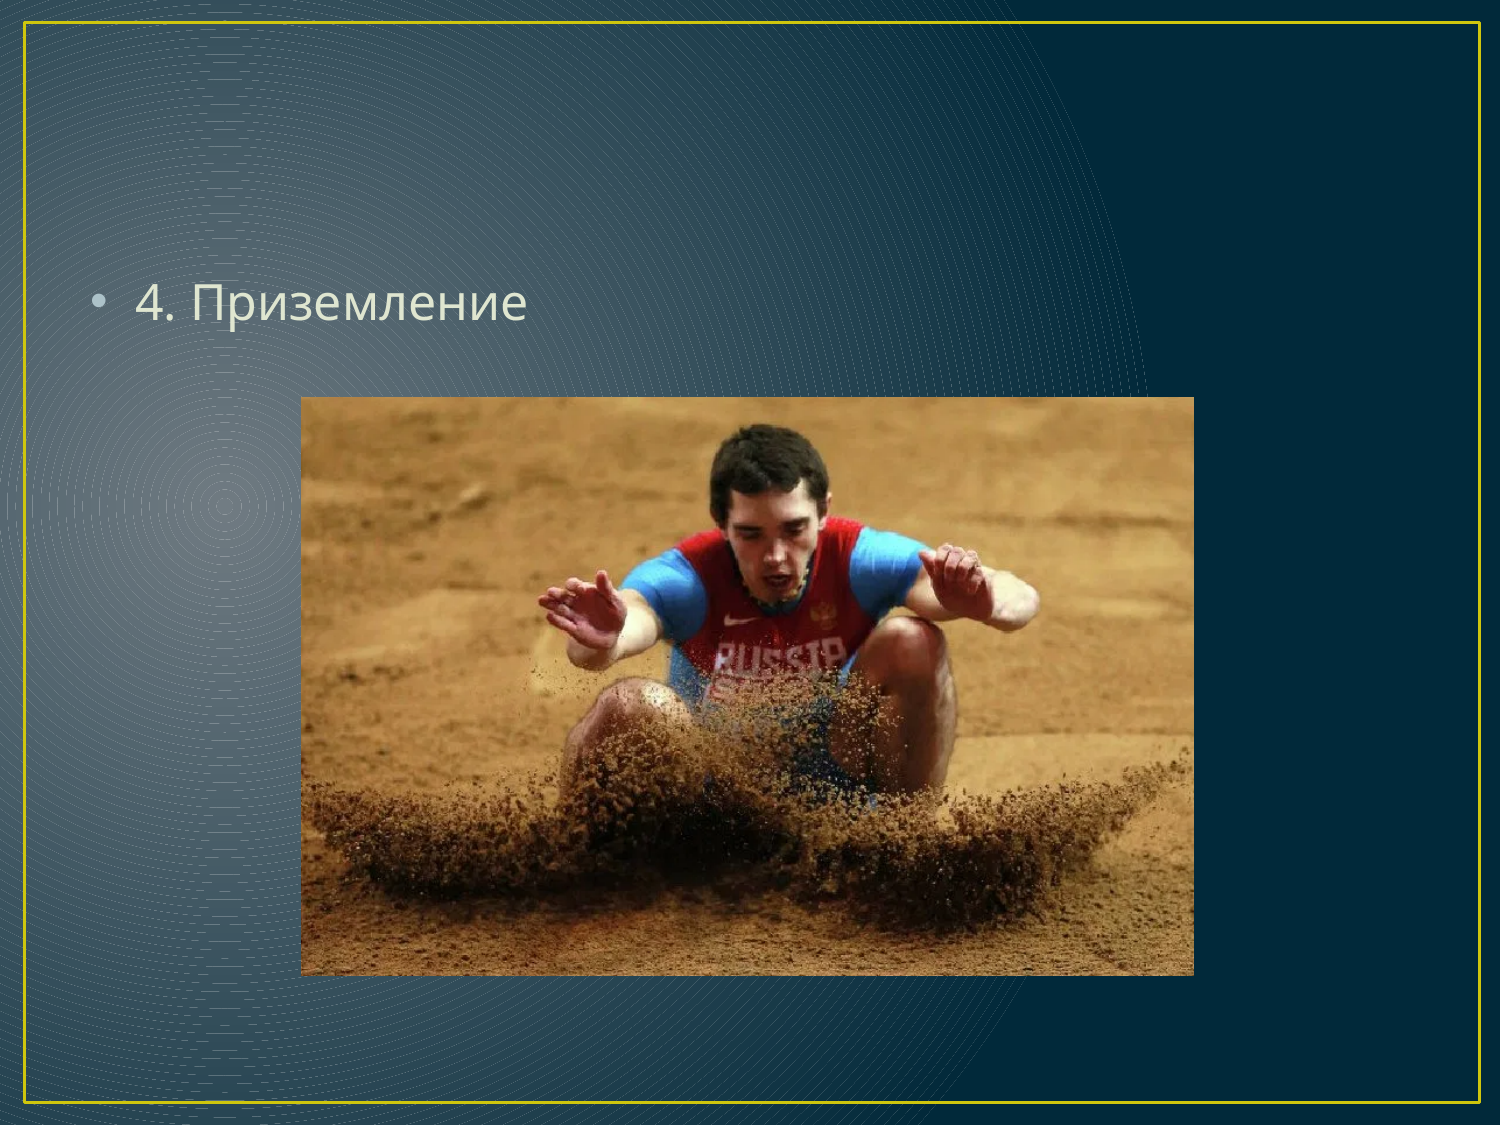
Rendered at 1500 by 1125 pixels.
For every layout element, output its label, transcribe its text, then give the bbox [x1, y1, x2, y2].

list 4. Приземление [75, 262, 1425, 1005]
picture [300, 396, 1193, 977]
